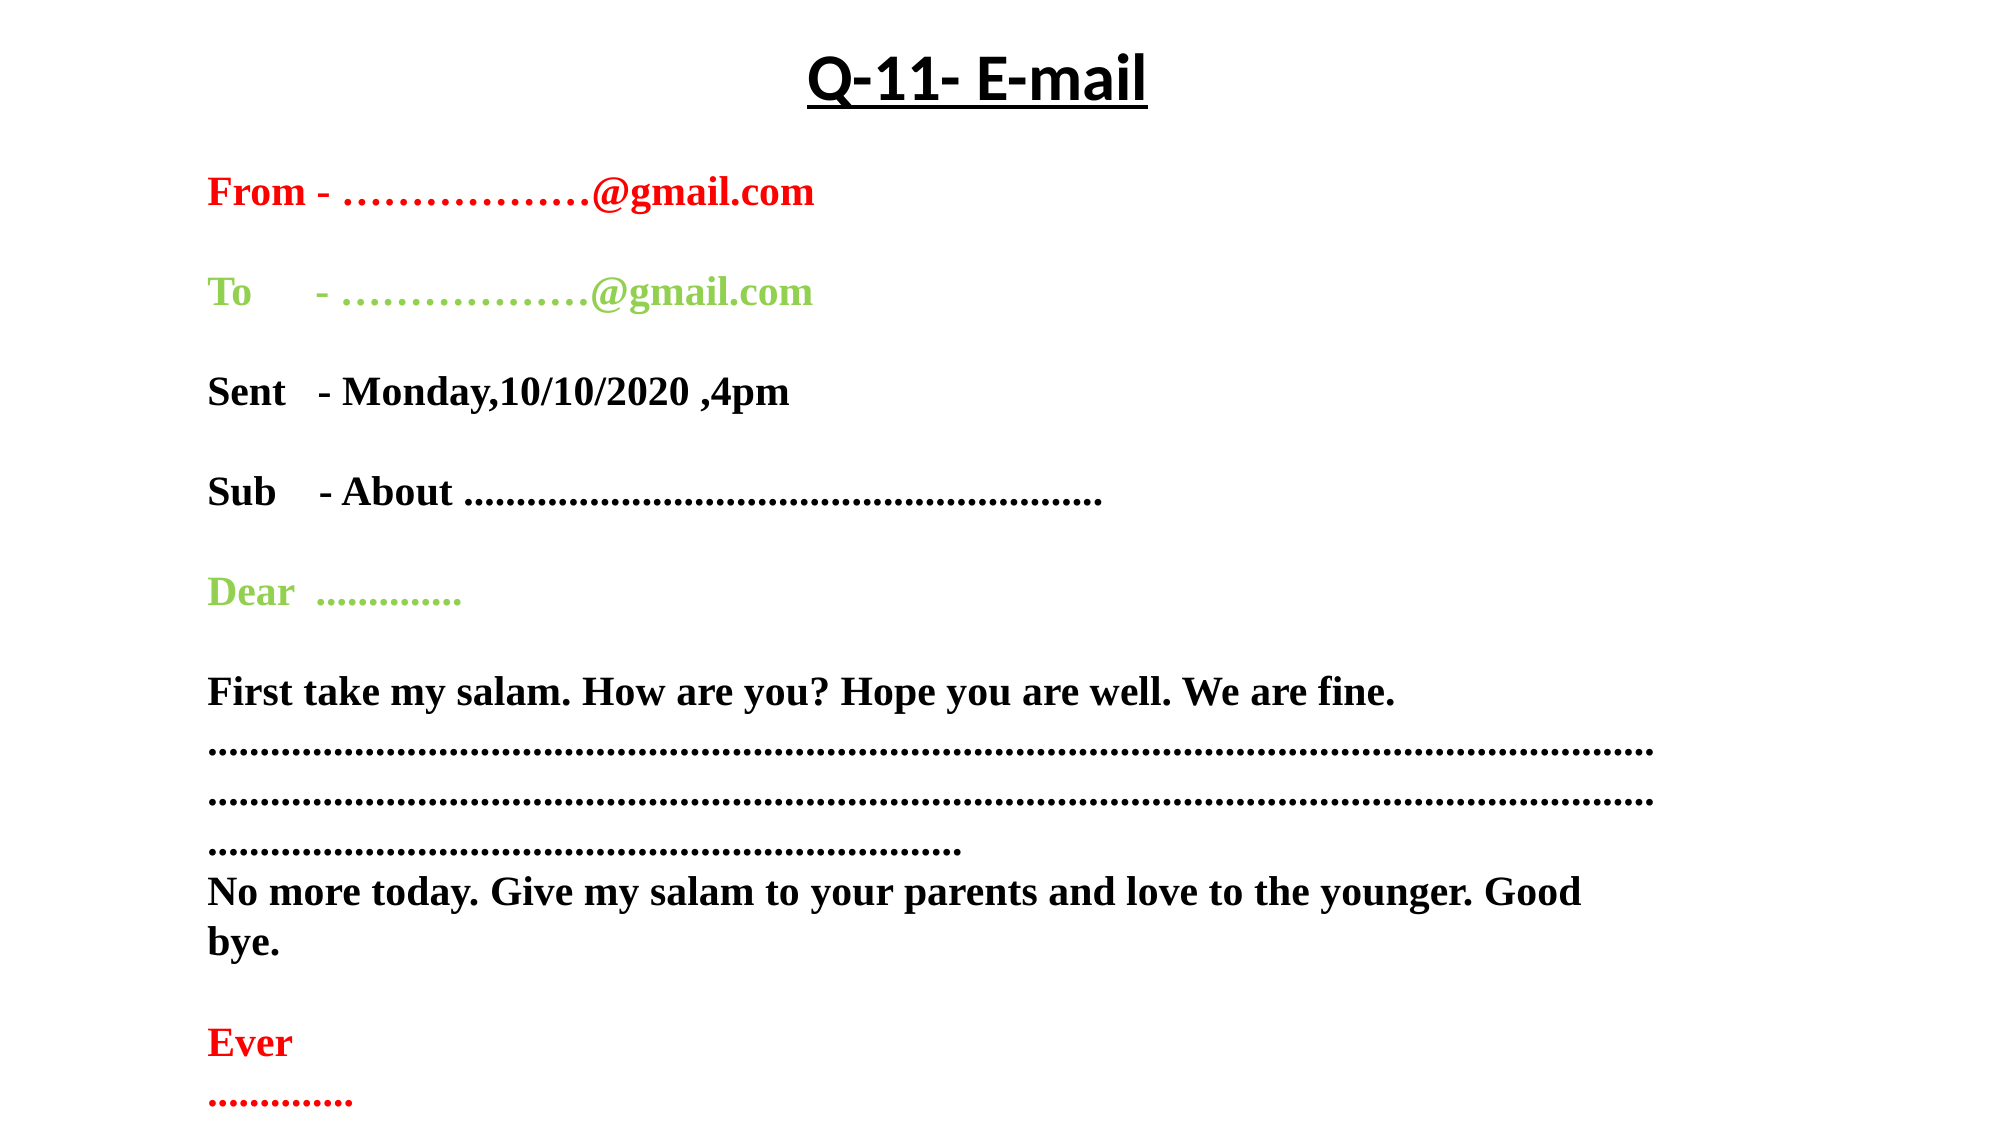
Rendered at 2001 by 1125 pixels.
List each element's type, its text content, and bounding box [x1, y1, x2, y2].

text_box Q-11- E-mail From - ………………@gmail.com To - ………………@gmail.com Sent - Monday,10/10/2020 ,4pm Sub - About ............................................................. Dear .............. First take my salam. How are you? Hope you are well. We are fine. ............................................................................................................................................................................................................................................................................................................................................................ No more today. Give my salam to your parents and love to the younger. Good bye. Ever .............. [192, 26, 1679, 1122]
